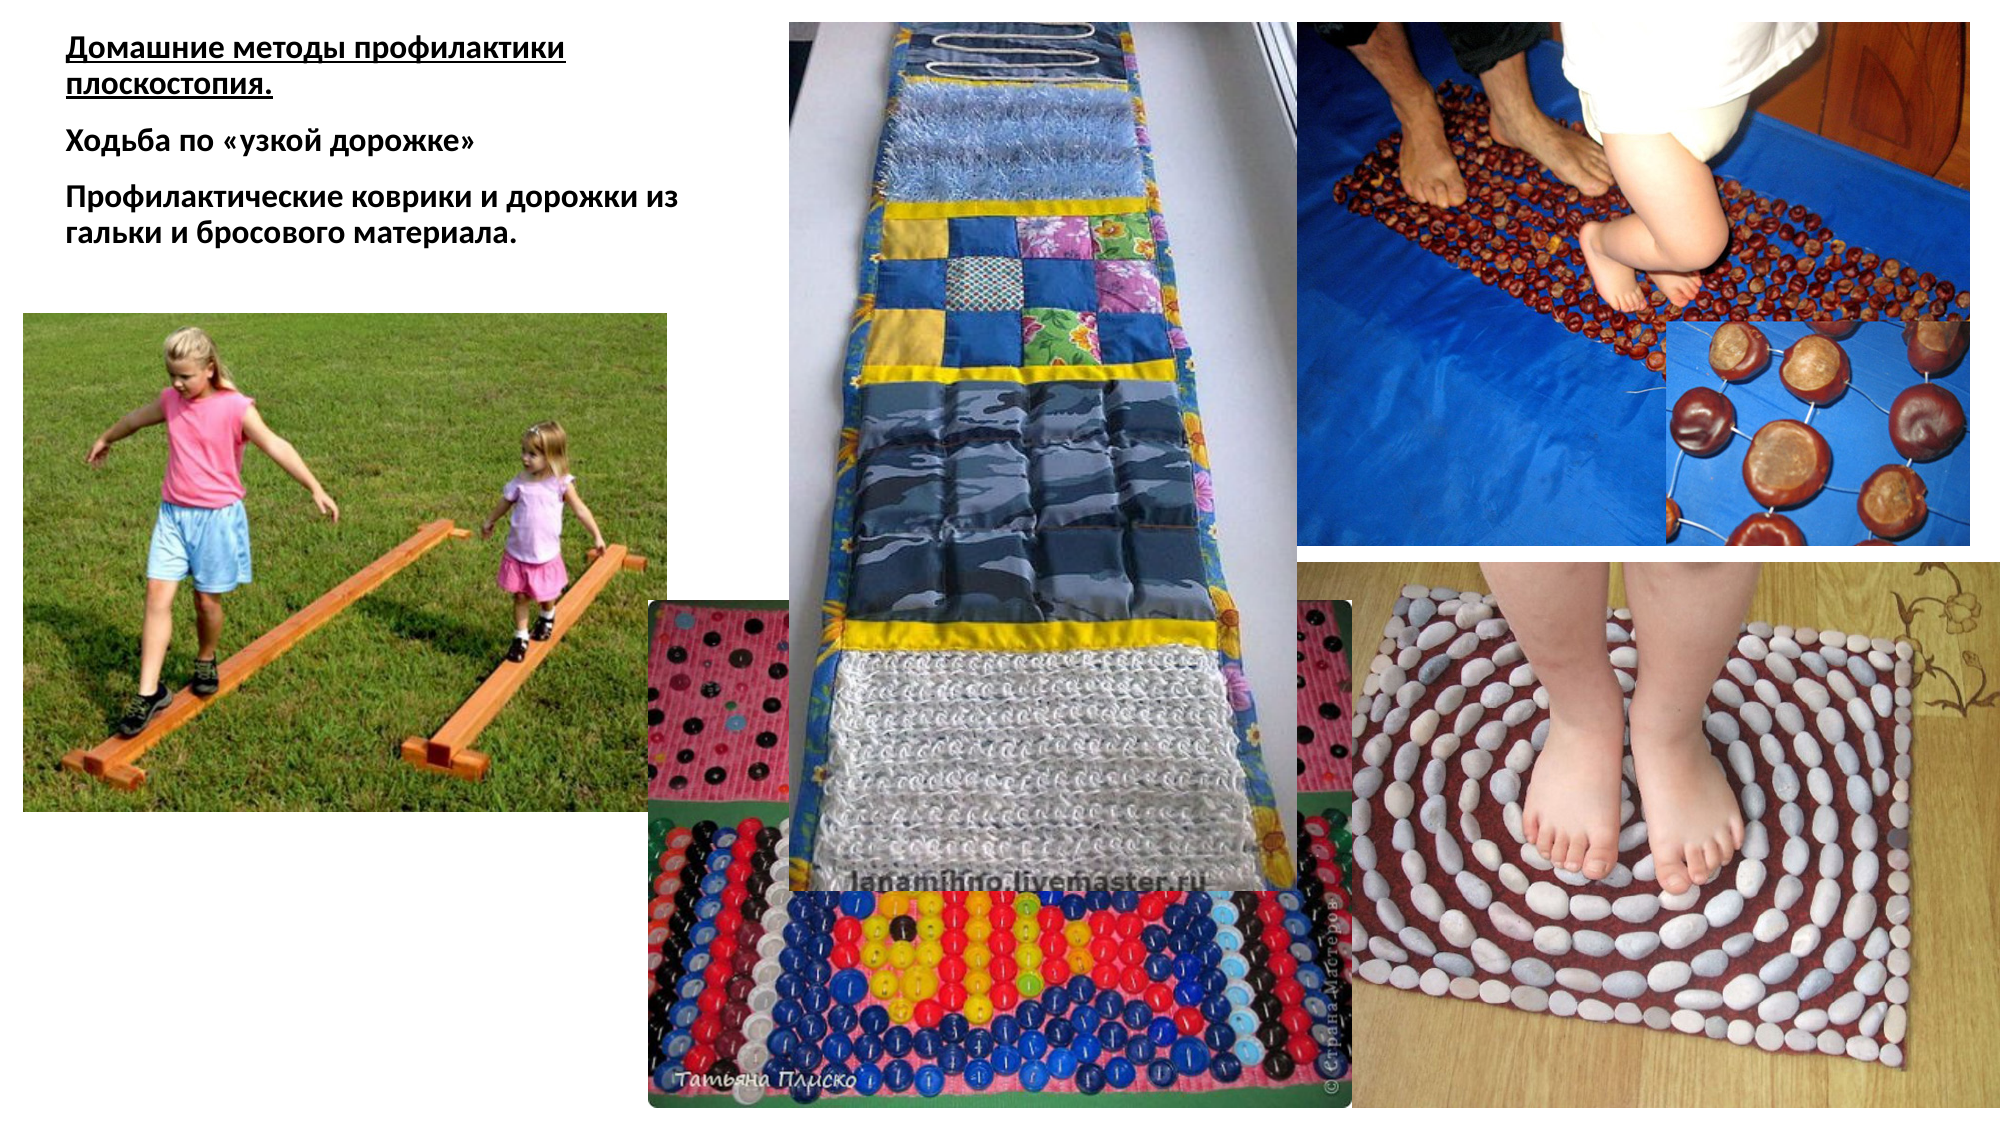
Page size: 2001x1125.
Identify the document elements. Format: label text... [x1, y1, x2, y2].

picture [648, 22, 2000, 1108]
list Домашние методы профилактики плоскостопия. Ходьба по «узкой дорожке» Профилактические коврики и дорожки из гальки и бросового материала. [50, 22, 696, 600]
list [23, 313, 667, 812]
